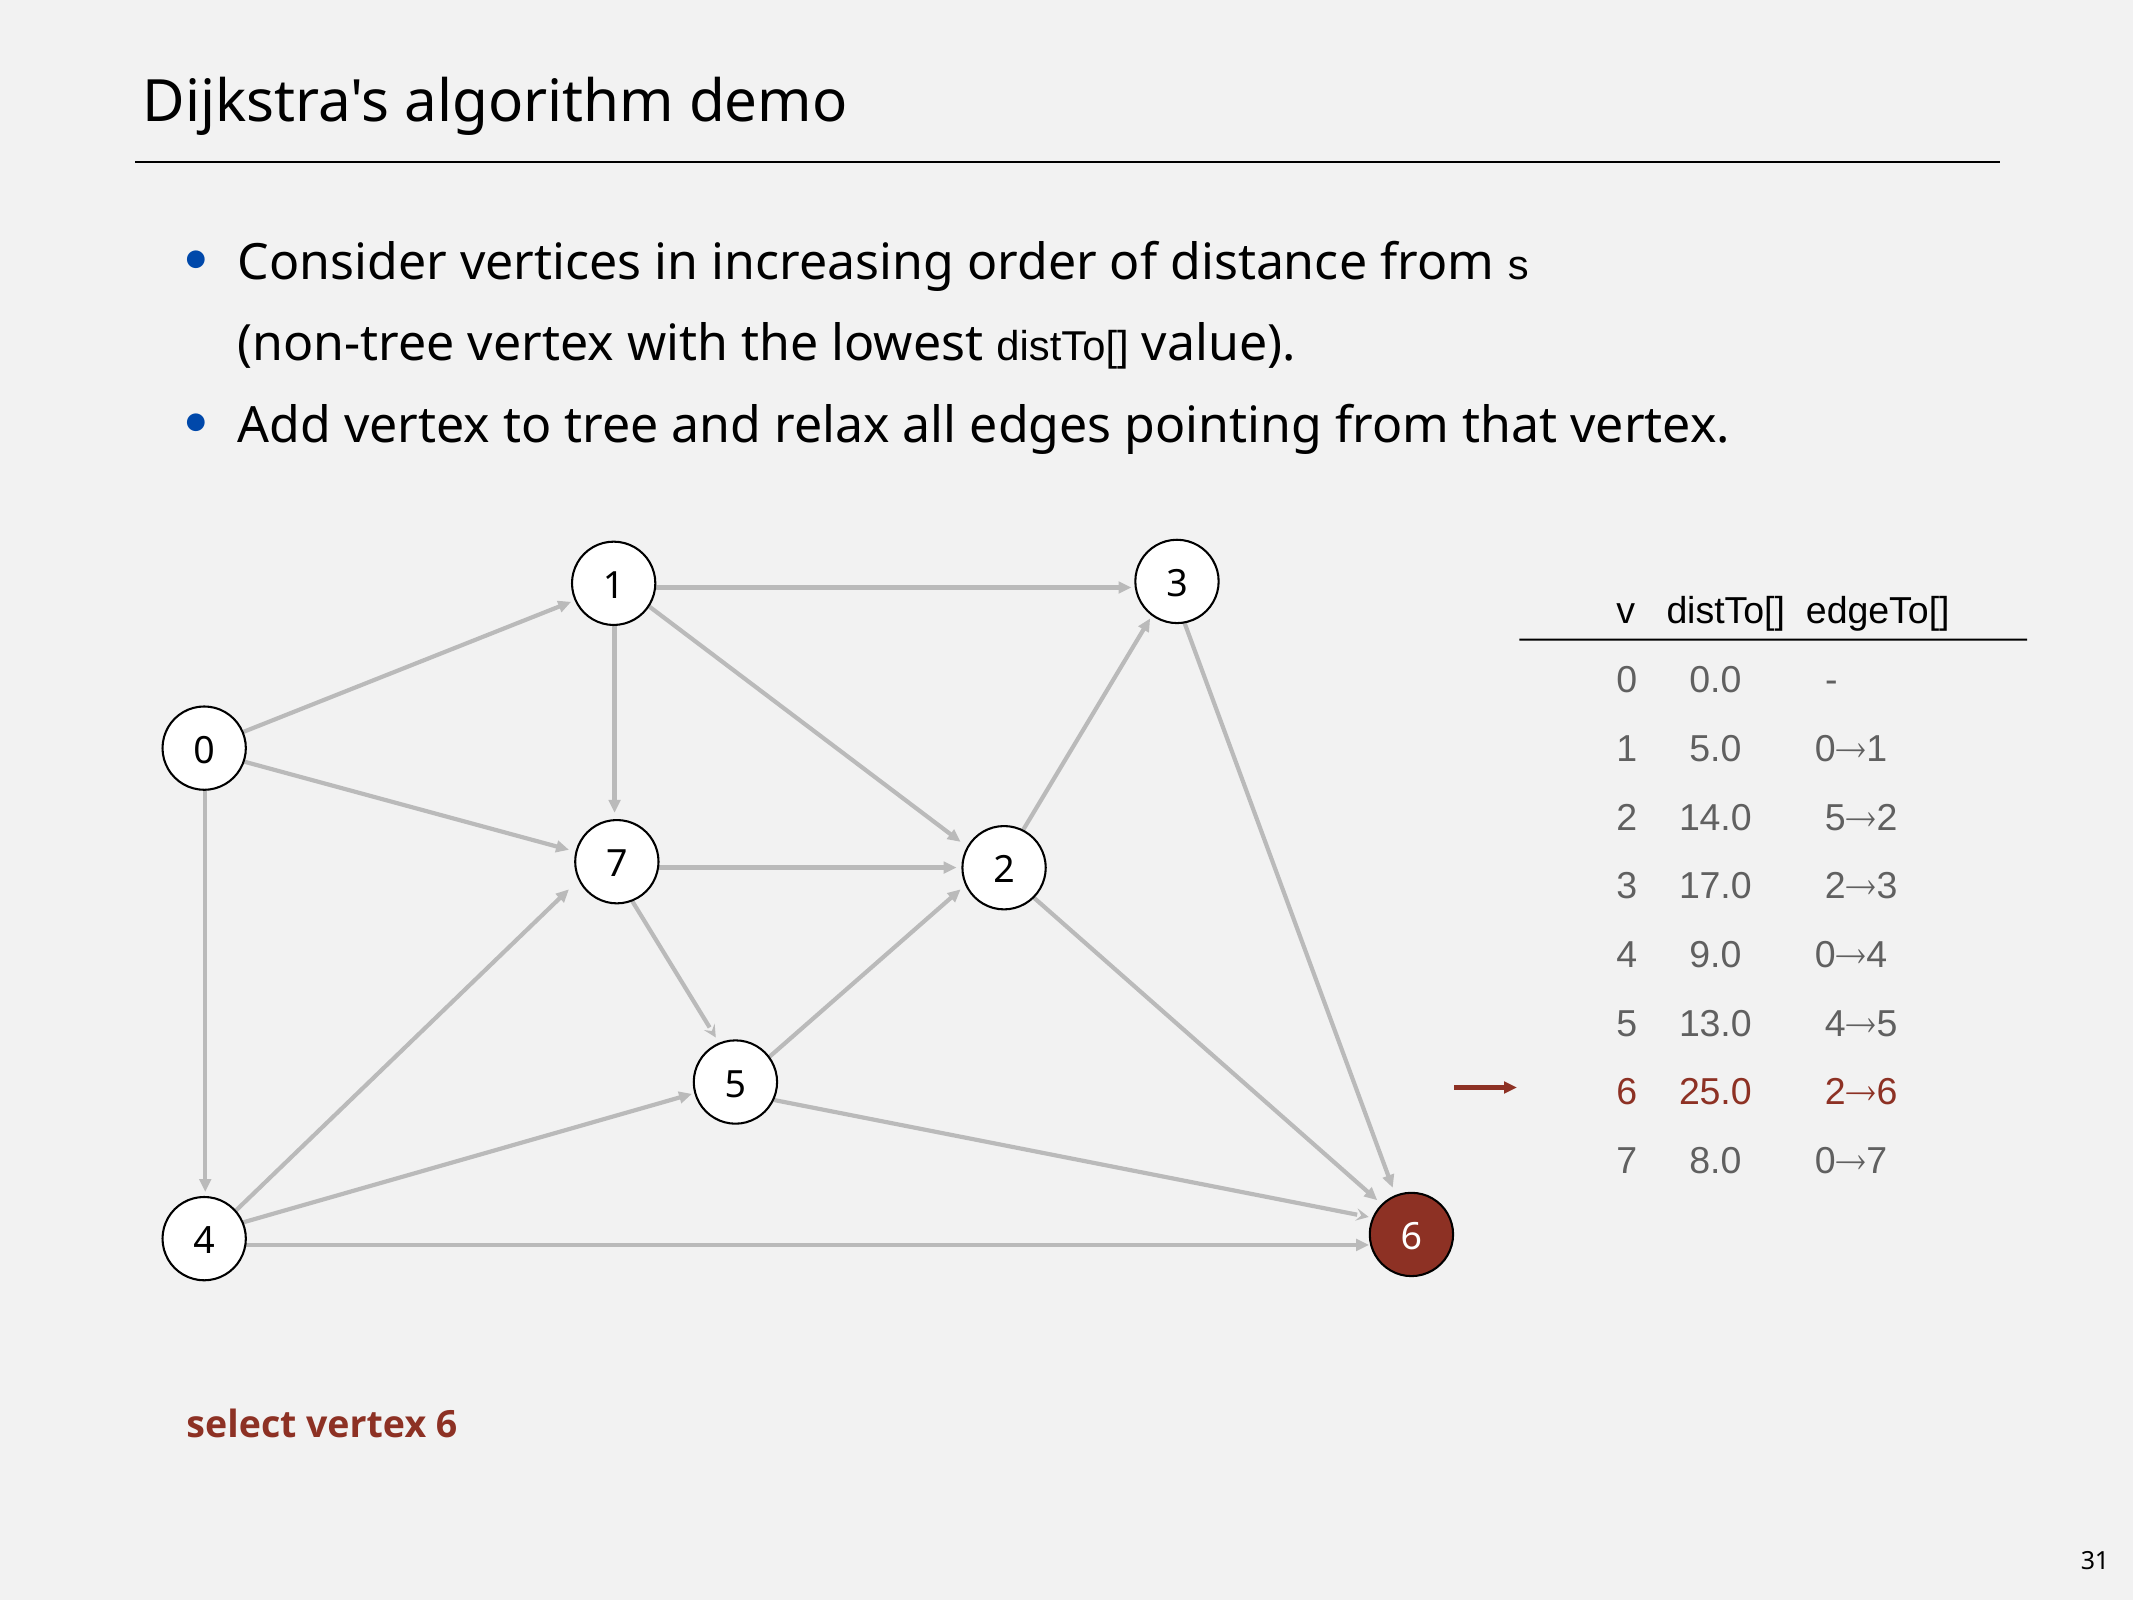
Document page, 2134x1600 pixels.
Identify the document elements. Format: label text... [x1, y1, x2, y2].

text_box [199, 790, 212, 1192]
text_box v distTo[] edgeTo[] 0 0.0 - 1 5.0 0®1 2 14.0 5®2 3 17.0 2®3 4 9.0 0®4 5 13.0 4®5 6 25.0 2®6 7 8.0 0®7 [1598, 554, 1969, 639]
text_box select vertex 6 [168, 1391, 476, 1454]
text_box [704, 1023, 716, 1038]
list Consider vertices in increasing order of distance from s (non-tree vertex with the lowest distTo[] value). Add vertex to tree and relax all edges pointing from that vertex. [132, 207, 2001, 1543]
text_box [656, 581, 1132, 594]
title Dijkstra's algorithm demo [132, 0, 2001, 134]
text_box [243, 1091, 692, 1223]
text_box [1355, 1208, 1369, 1221]
text_box [1034, 897, 1378, 1201]
slide_number 31 [2069, 1538, 2121, 1586]
text_box [769, 889, 961, 1057]
text_box v distTo[] edgeTo[] 0 0.0 - 1 5.0 0®1 2 14.0 5®2 3 17.0 2®3 4 9.0 0®4 5 13.0 4®5 6 25.0 2®6 7 8.0 0®7 [1598, 640, 1969, 1190]
text_box 7 [575, 820, 659, 904]
text_box 0 [162, 706, 246, 790]
text_box [236, 889, 569, 1211]
text_box 2 [962, 826, 1046, 910]
text_box 1 [572, 541, 656, 625]
text_box [246, 1238, 1369, 1252]
text_box [243, 600, 571, 733]
text_box [1184, 623, 1395, 1188]
text_box [244, 761, 569, 853]
text_box [659, 861, 957, 874]
text_box [608, 625, 621, 813]
text_box [1022, 618, 1150, 830]
text_box 4 [162, 1196, 246, 1281]
text_box 3 [1135, 539, 1219, 624]
text_box [1454, 1081, 1517, 1094]
text_box 5 [693, 1040, 778, 1124]
text_box 6 [1369, 1192, 1454, 1277]
text_box [649, 606, 961, 842]
